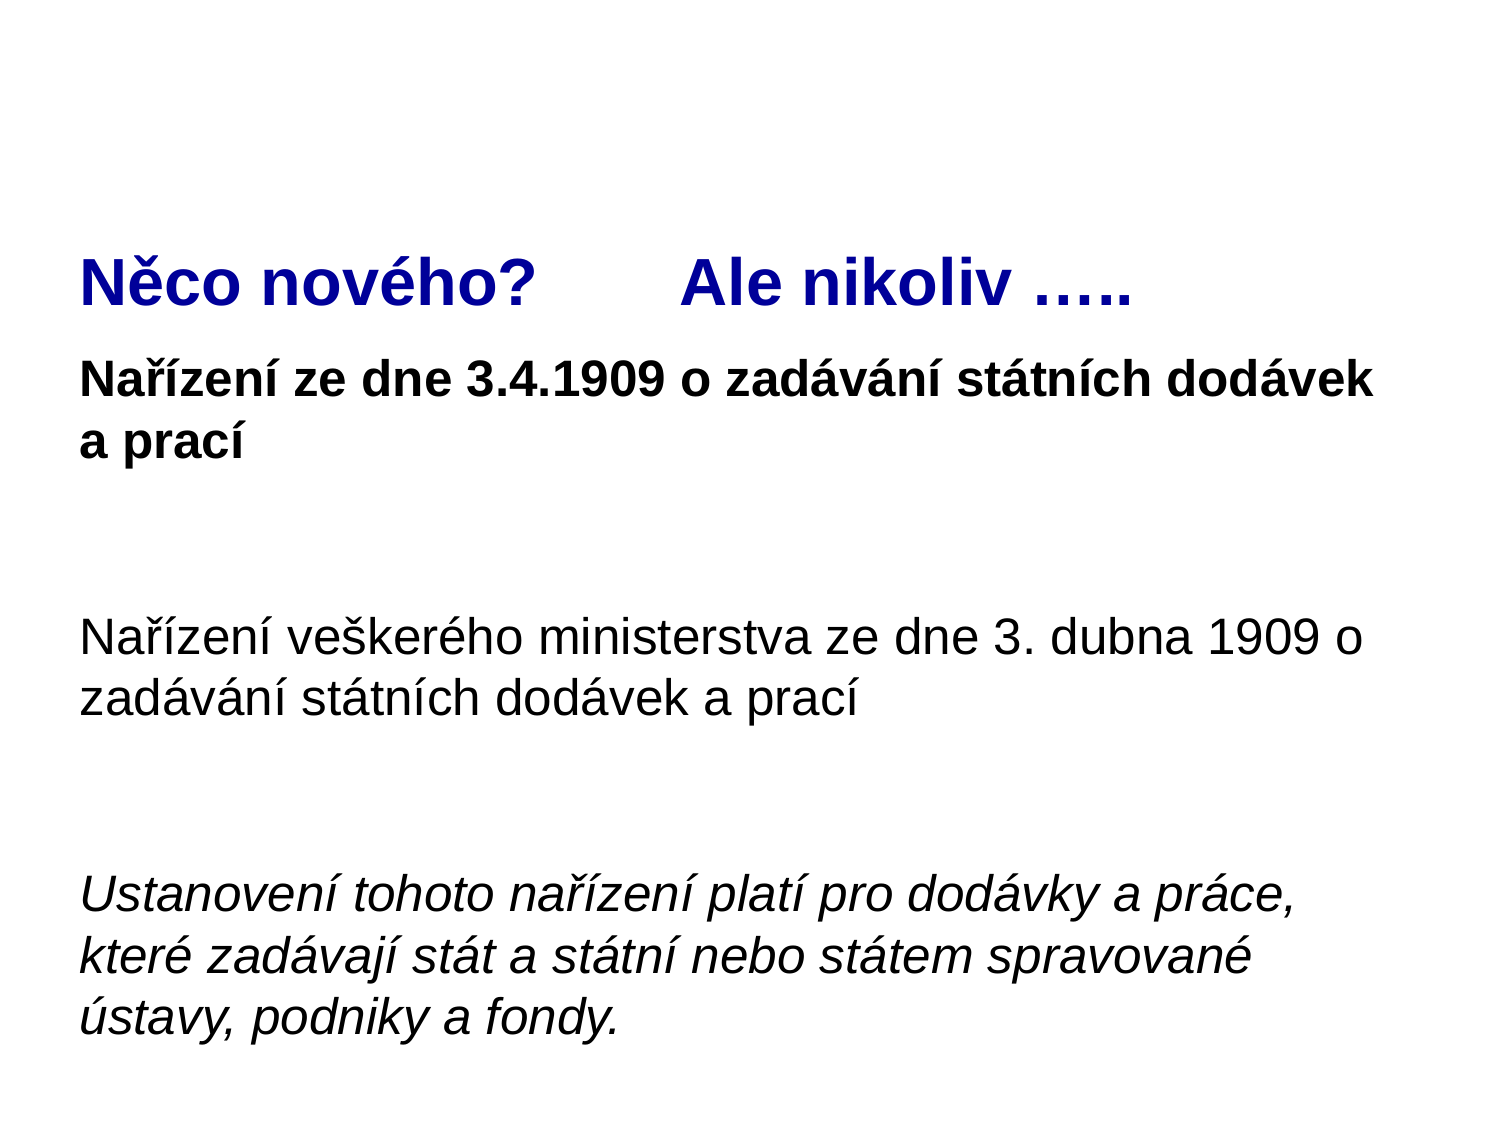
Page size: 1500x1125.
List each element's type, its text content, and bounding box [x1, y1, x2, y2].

list Nařízení ze dne 3.4.1909 o zadávání státních dodávek a prací Nařízení veškerého ministerstva ze dne 3. dubna 1909 o zadávání státních dodávek a prací Ustanovení tohoto nařízení platí pro dodávky a práce, které zadávají stát a státní nebo státem spravované ústavy, podniky a fondy. [64, 338, 1425, 1059]
title Něco nového? Ale nikoliv ….. [64, 231, 1425, 315]
